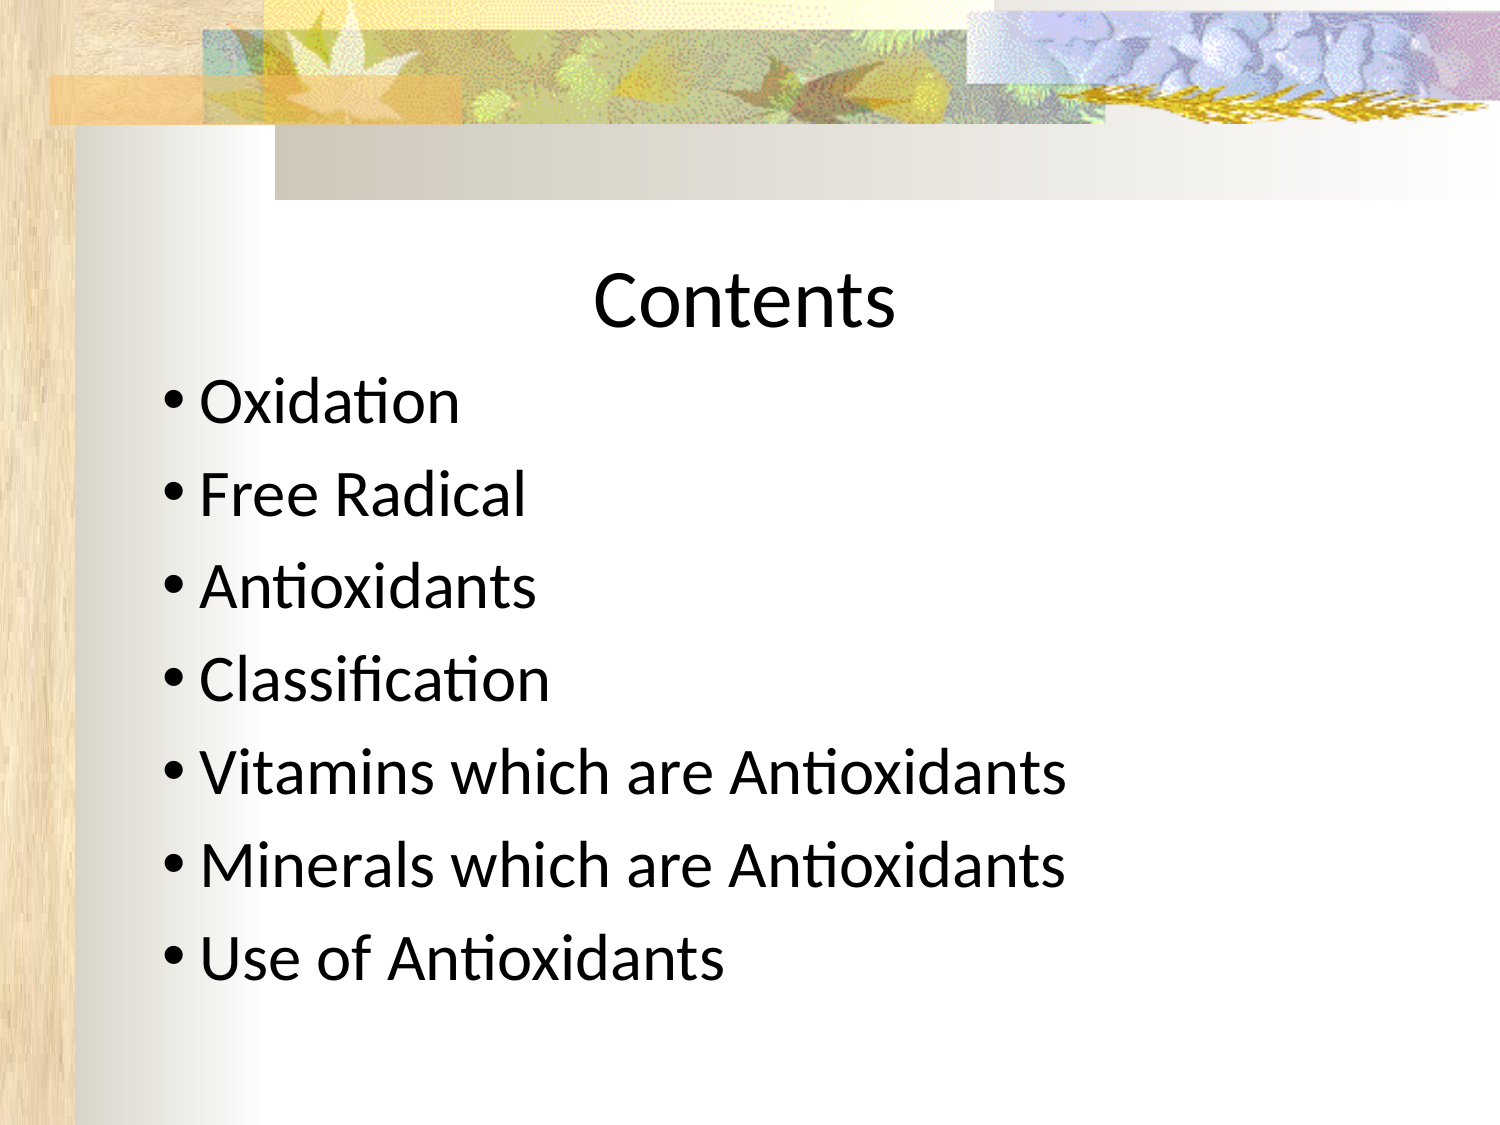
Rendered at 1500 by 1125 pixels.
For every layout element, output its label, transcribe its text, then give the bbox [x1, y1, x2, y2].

picture [0, 0, 1500, 1125]
text_box Contents Oxidation Free Radical Antioxidants Classification Vitamins which are Antioxidants Minerals which are Antioxidants Use of Antioxidants [147, 247, 1365, 1002]
